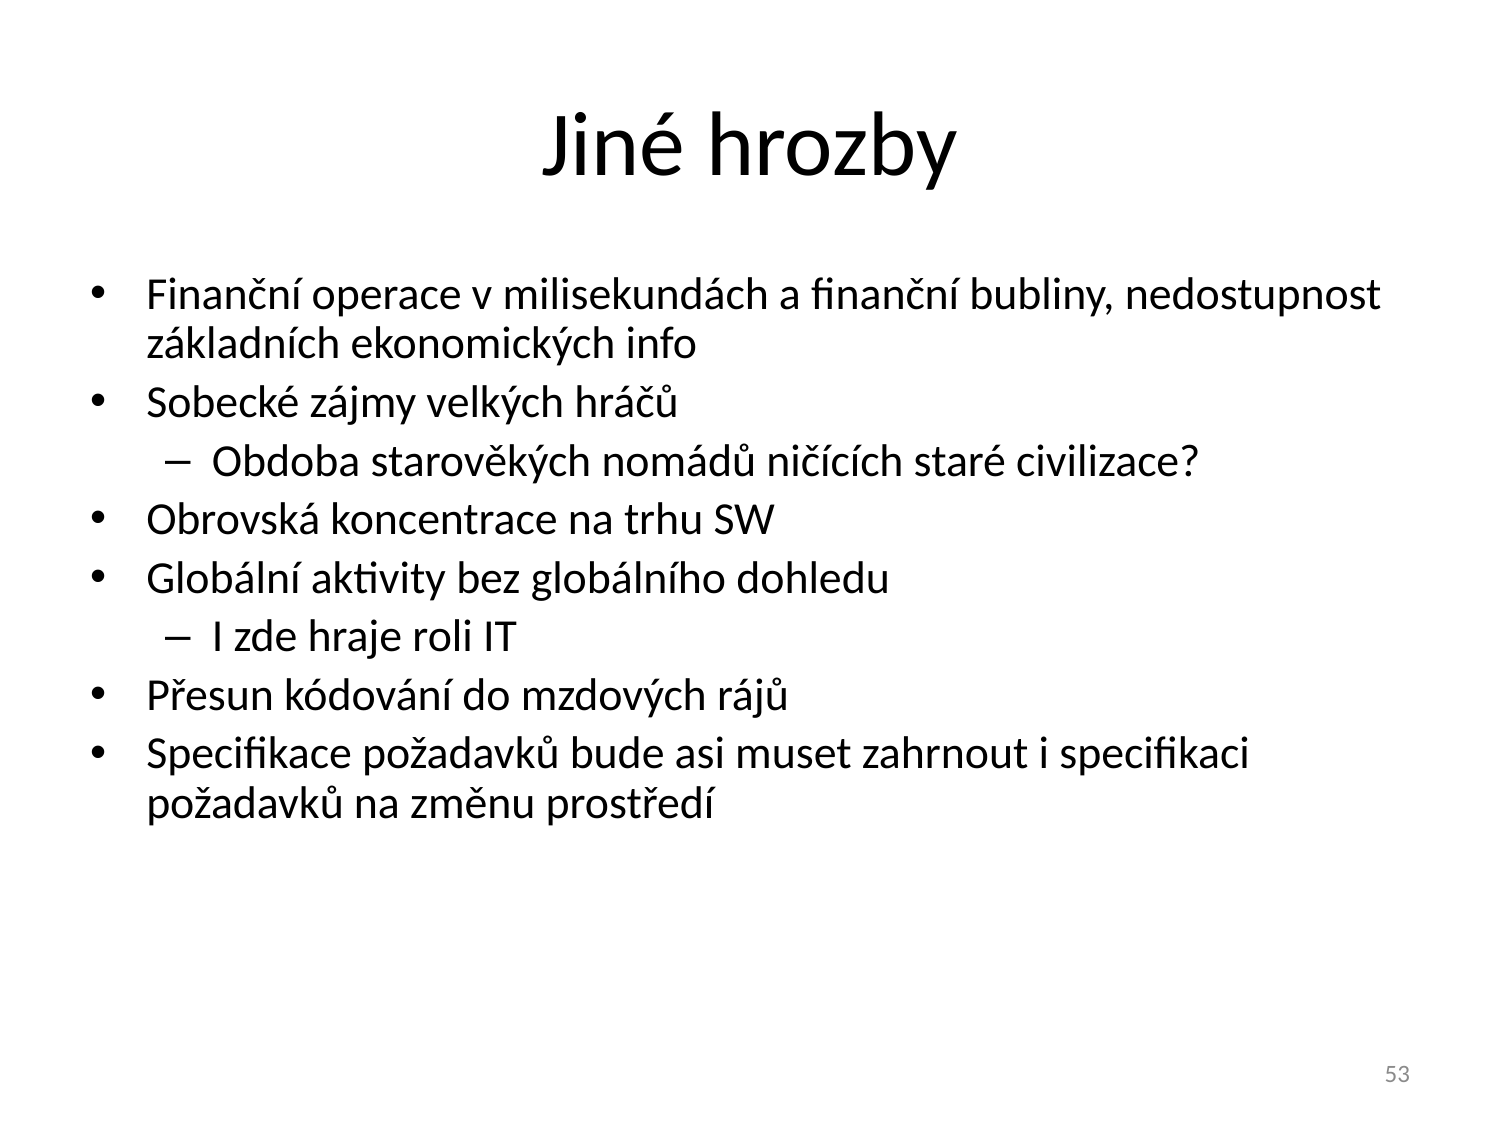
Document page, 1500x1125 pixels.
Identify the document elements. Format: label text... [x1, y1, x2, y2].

title Jiné hrozby [75, 45, 1425, 233]
slide_number 53 [1074, 1042, 1425, 1103]
list Finanční operace v milisekundách a finanční bubliny, nedostupnost základních ekonomických info Sobecké zájmy velkých hráčů Obdoba starověkých nomádů ničících staré civilizace? Obrovská koncentrace na trhu SW Globální aktivity bez globálního dohledu I zde hraje roli IT Přesun kódování do mzdových rájů Specifikace požadavků bude asi muset zahrnout i specifikaci požadavků na změnu prostředí [75, 262, 1425, 1005]
